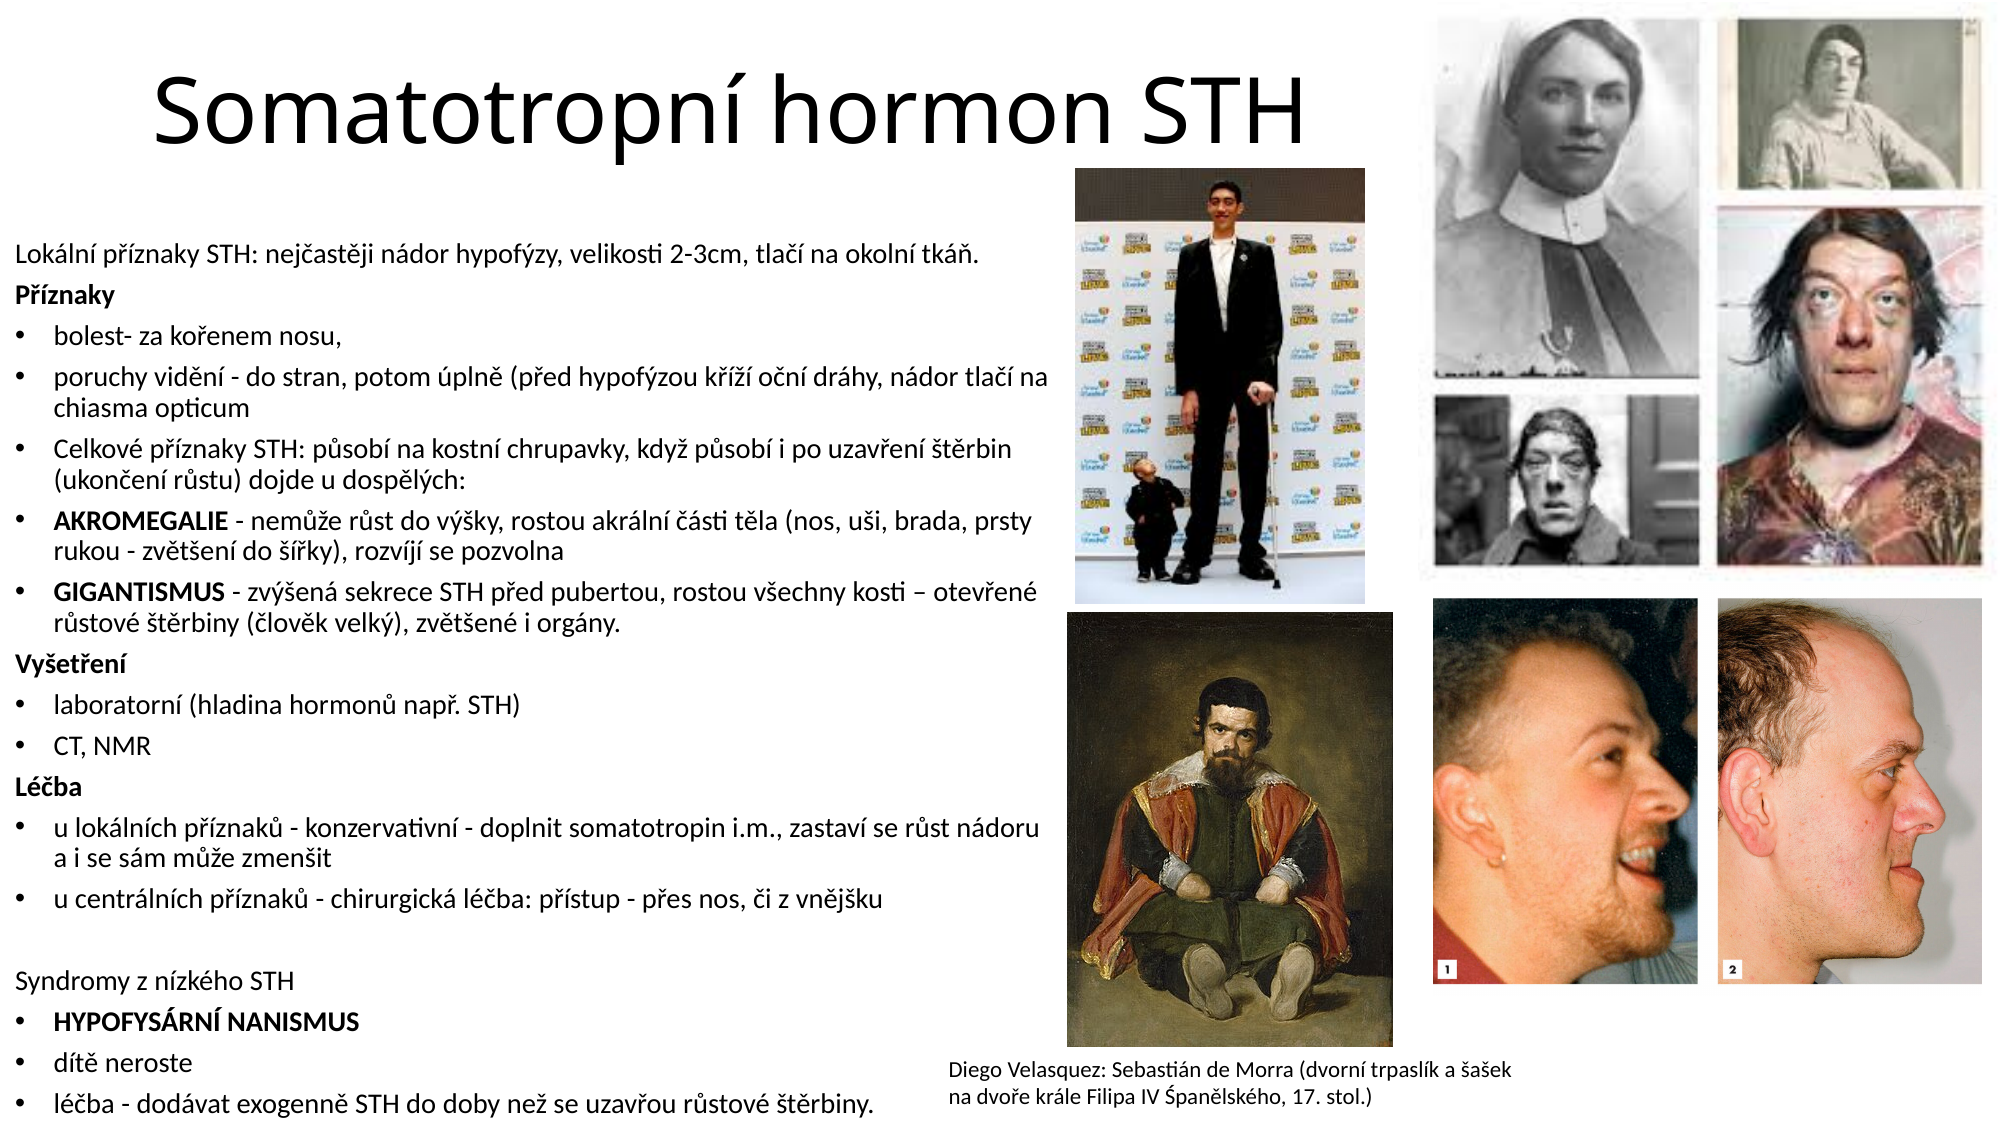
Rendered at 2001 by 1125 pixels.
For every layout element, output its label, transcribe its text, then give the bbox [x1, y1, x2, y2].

picture [1418, 2, 2000, 996]
picture [1067, 612, 1393, 1047]
picture [1075, 168, 1365, 604]
list Lokální příznaky STH: nejčastěji nádor hypofýzy, velikosti 2-3cm, tlačí na okolní tkáň. Příznaky bolest- za kořenem nosu, poruchy vidění - do stran, potom úplně (před hypofýzou kříží oční dráhy, nádor tlačí na chiasma opticum Celkové příznaky STH: působí na kostní chrupavky, když působí i po uzavření štěrbin (ukončení růstu) dojde u dospělých: AKROMEGALIE - nemůže růst do výšky, rostou akrální části těla (nos, uši, brada, prsty rukou - zvětšení do šířky), rozvíjí se pozvolna GIGANTISMUS - zvýšená sekrece STH před pubertou, rostou všechny kosti – otevřené růstové štěrbiny (člověk velký), zvětšené i orgány. Vyšetření laboratorní (hladina hormonů např. STH) CT, NMR Léčba u lokálních příznaků - konzervativní - doplnit somatotropin i.m., zastaví se růst nádoru a i se sám může zmenšit u centrálních příznaků - chirurgická léčba: přístup - přes nos, či z vnějšku Syndromy z nízkého STH HYPOFYSÁRNÍ NANISMUS dítě neroste léčba - dodávat exogenně STH do doby než se uzavřou růstové štěrbiny. [0, 231, 1068, 1125]
title Somatotropní hormon STH [137, 59, 1418, 278]
text_box Diego Velasquez: Sebastián de Morra (dvorní trpaslík a šašek na dvoře krále Filipa IV Śpanělského, 17. stol.) [933, 1046, 1529, 1117]
